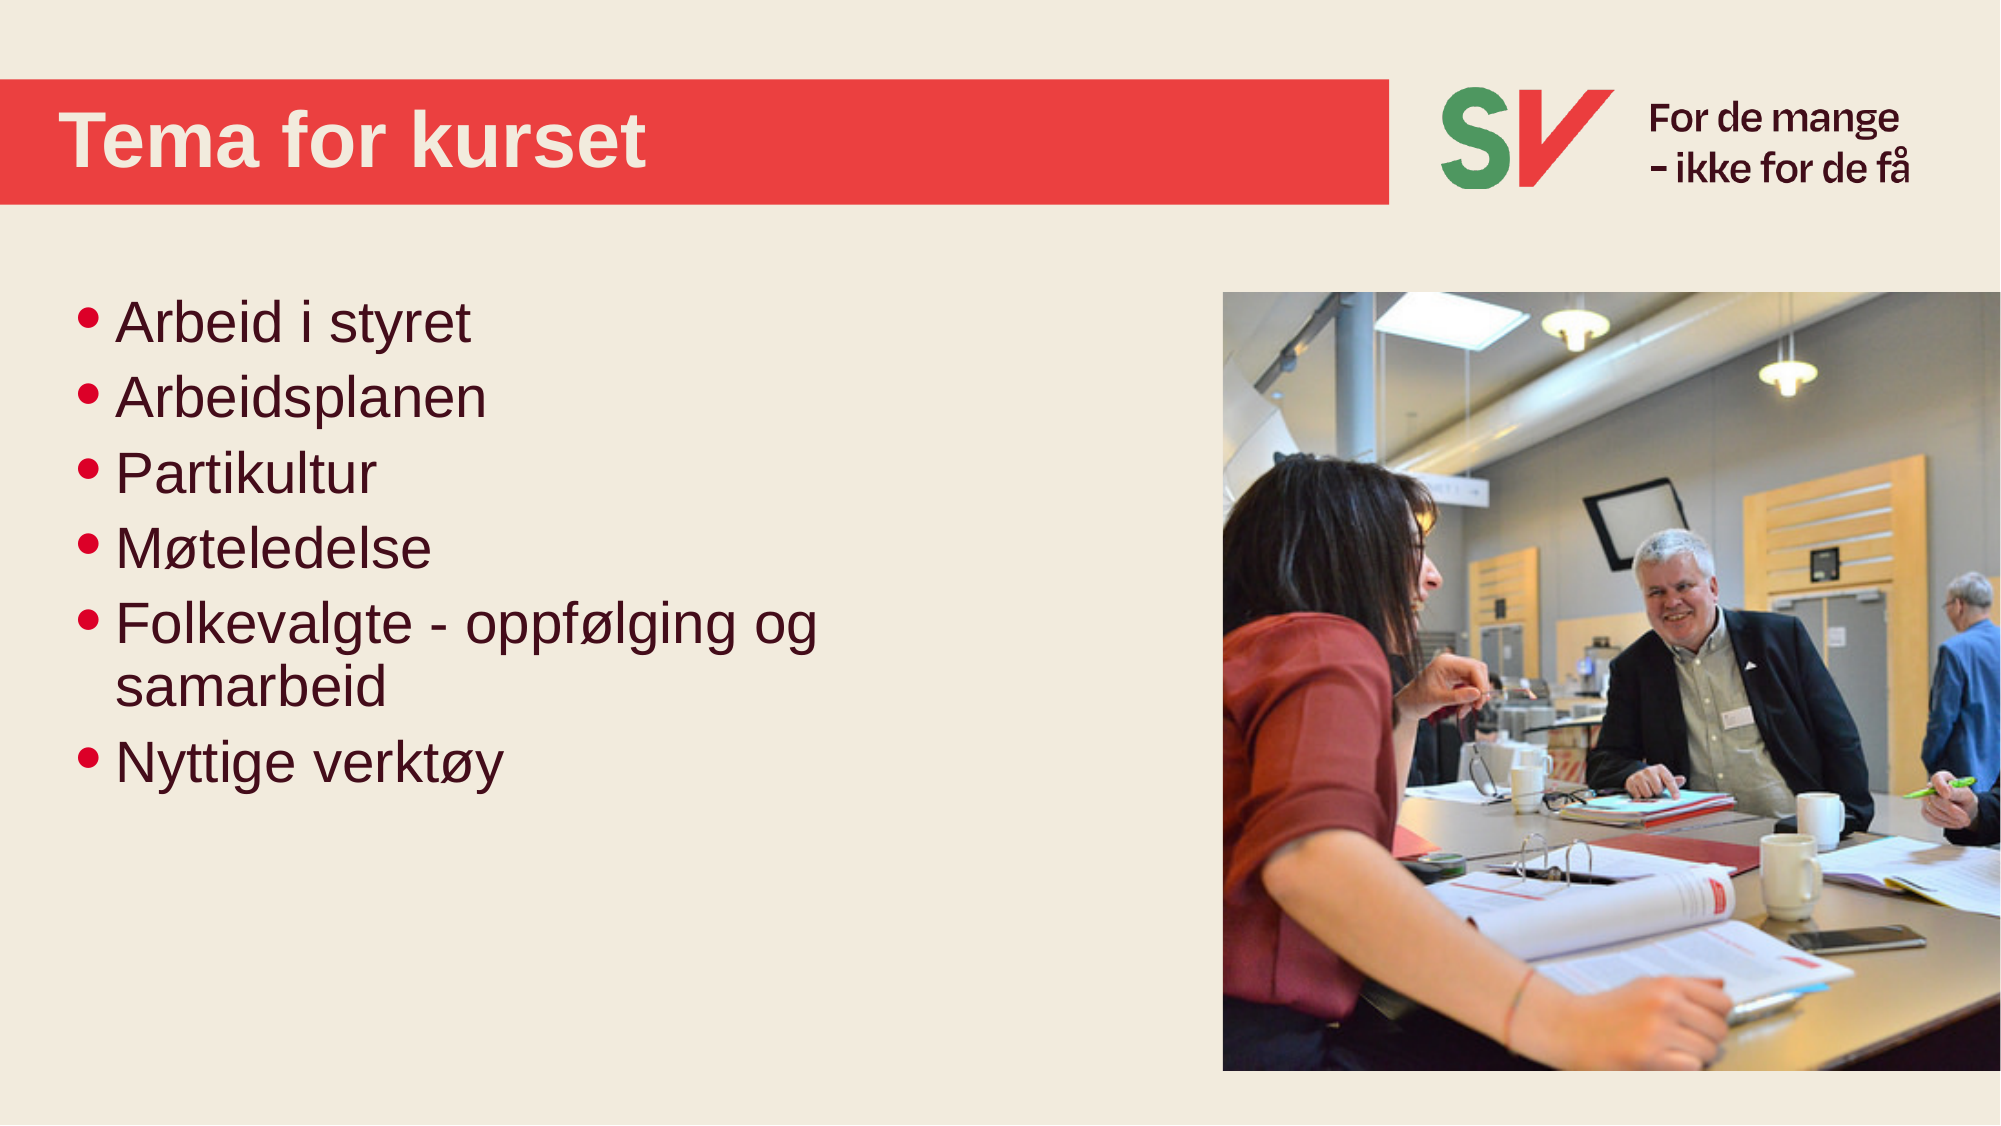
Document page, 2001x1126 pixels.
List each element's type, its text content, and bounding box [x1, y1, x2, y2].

list Arbeid i styret Arbeidsplanen Partikultur Møteledelse Folkevalgte - oppfølging og samarbeid Nyttige verktøy [74, 292, 1090, 1071]
picture [1222, 292, 2001, 1071]
title Tema for kurset [0, 78, 1390, 206]
